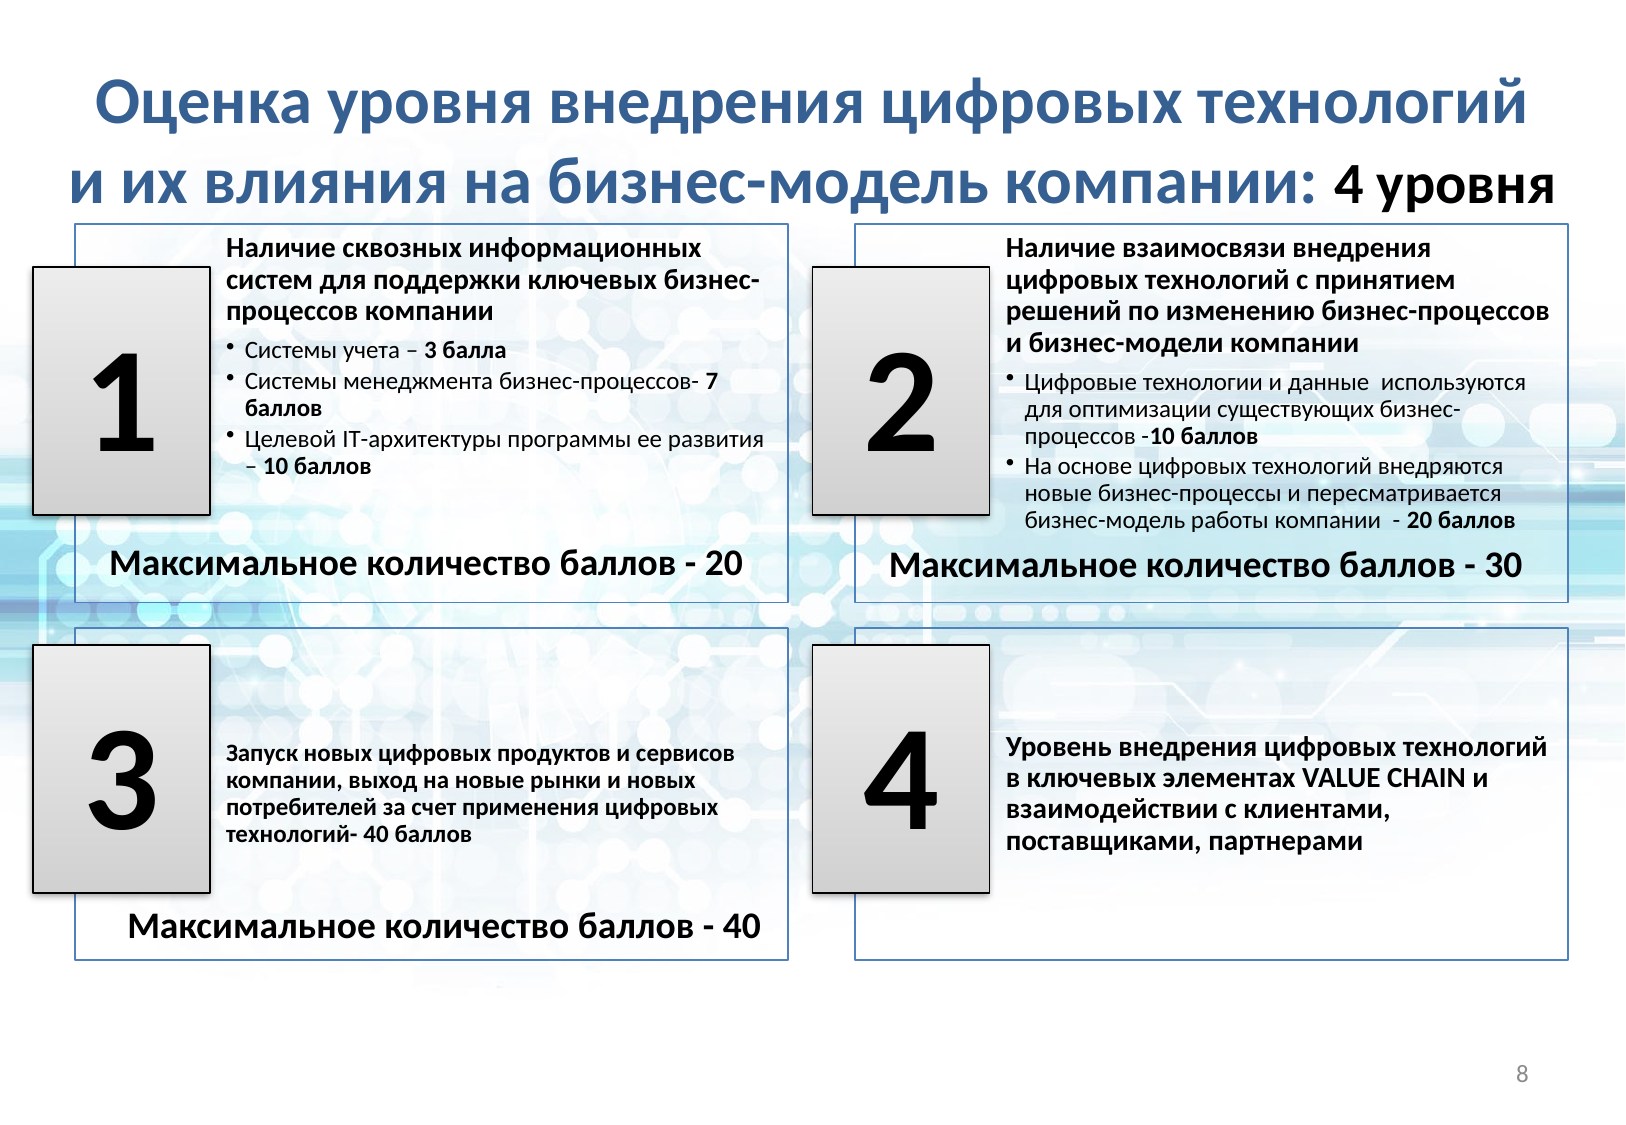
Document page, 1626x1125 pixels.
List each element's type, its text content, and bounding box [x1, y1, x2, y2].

slide_number 8 [1164, 1068, 1544, 1103]
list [44, 207, 1569, 977]
picture [0, 42, 1625, 1062]
